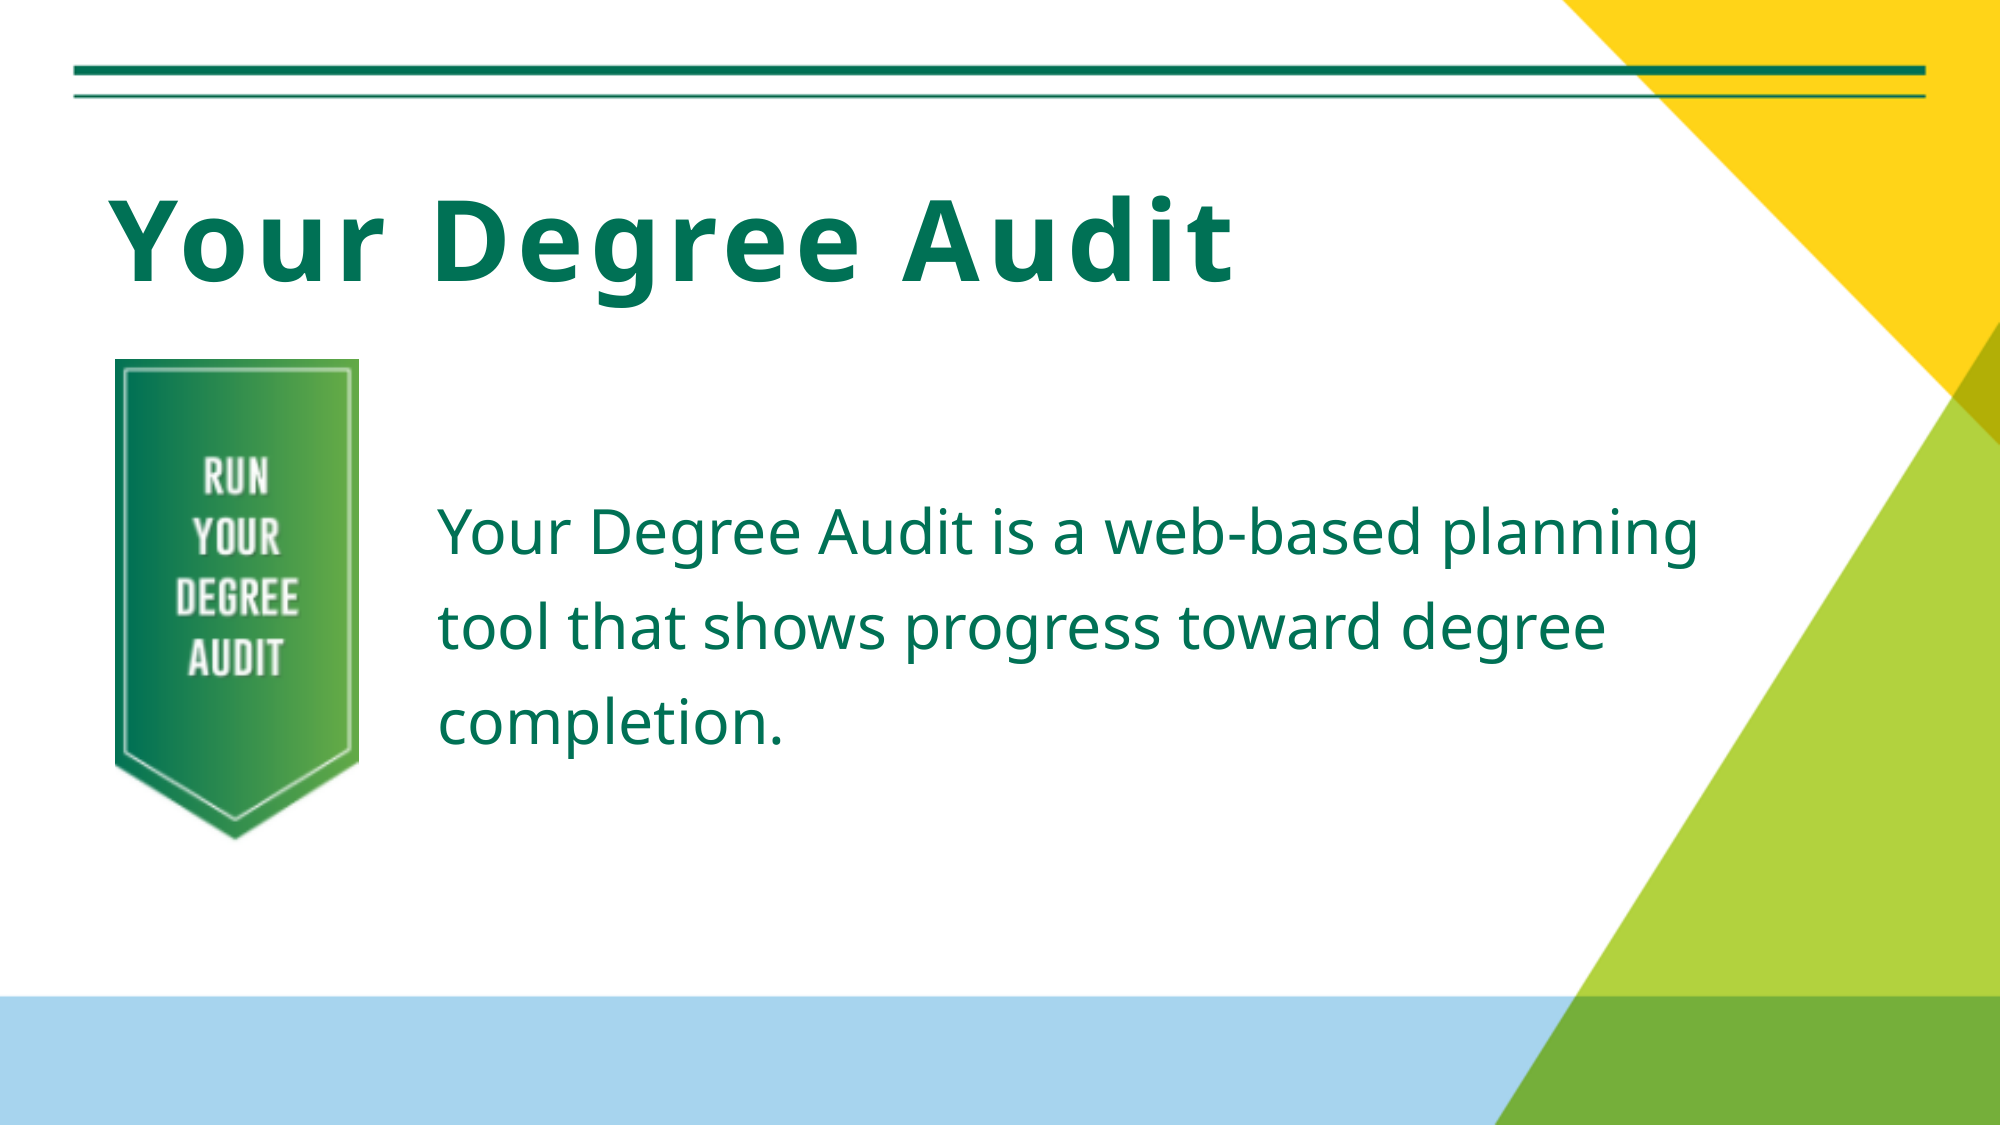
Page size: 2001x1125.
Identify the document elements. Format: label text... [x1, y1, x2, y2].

picture [0, 0, 2000, 1125]
text_box Your Degree Audit is a web‐based planning tool that shows progress toward degree completion. [422, 464, 1800, 802]
title Your Degree Audit [94, 136, 1888, 354]
